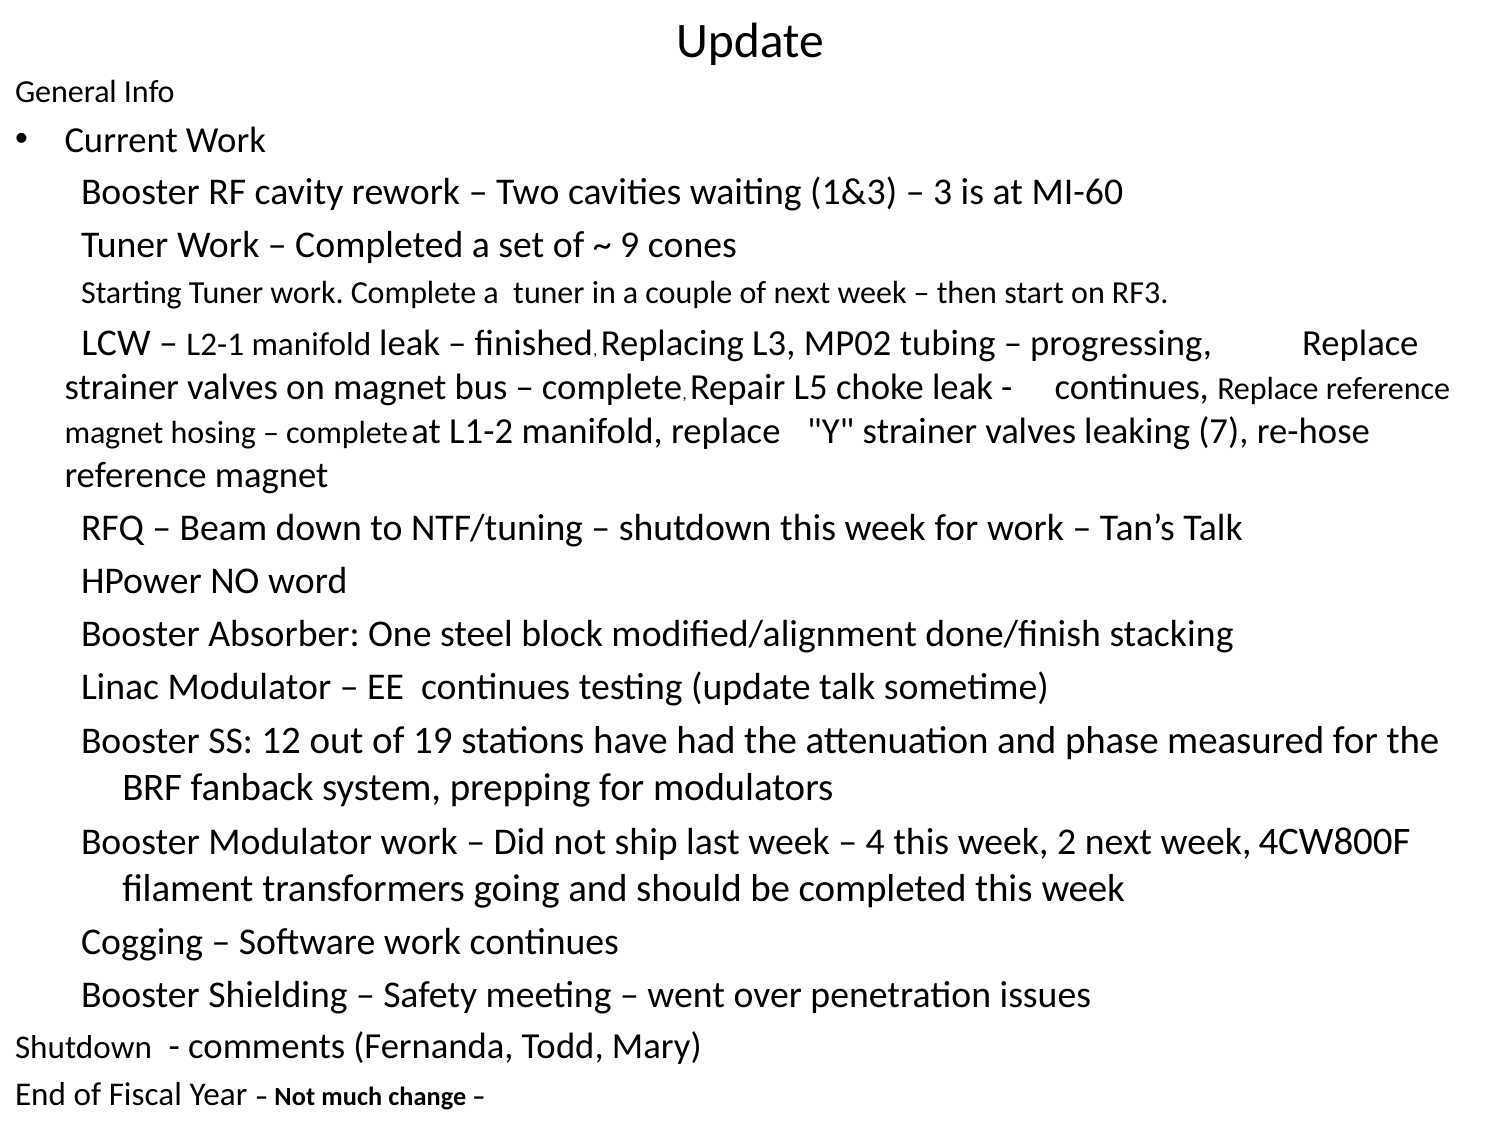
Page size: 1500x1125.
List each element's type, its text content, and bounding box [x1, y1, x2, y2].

list General Info Current Work Booster RF cavity rework – Two cavities waiting (1&3) – 3 is at MI-60 Tuner Work – Completed a set of ~ 9 cones Starting Tuner work. Complete a tuner in a couple of next week – then start on RF3. LCW – L2-1 manifold leak – finished, Replacing L3, MP02 tubing – progressing, Replace strainer valves on magnet bus – complete, Repair L5 choke leak - continues, Replace reference magnet hosing – complete at L1-2 manifold, replace "Y" strainer valves leaking (7), re-hose reference magnet RFQ – Beam down to NTF/tuning – shutdown this week for work – Tan’s Talk HPower NO word Booster Absorber: One steel block modified/alignment done/finish stacking Linac Modulator – EE continues testing (update talk sometime) Booster SS: 12 out of 19 stations have had the attenuation and phase measured for the BRF fanback system, prepping for modulators Booster Modulator work – Did not ship last week – 4 this week, 2 next week, 4CW800F filament transformers going and should be completed this week Cogging – Software work continues Booster Shielding – Safety meeting – went over penetration issues Shutdown - comments (Fernanda, Todd, Mary) End of Fiscal Year – Not much change – [0, 62, 1500, 1125]
title Update [75, 0, 1425, 62]
